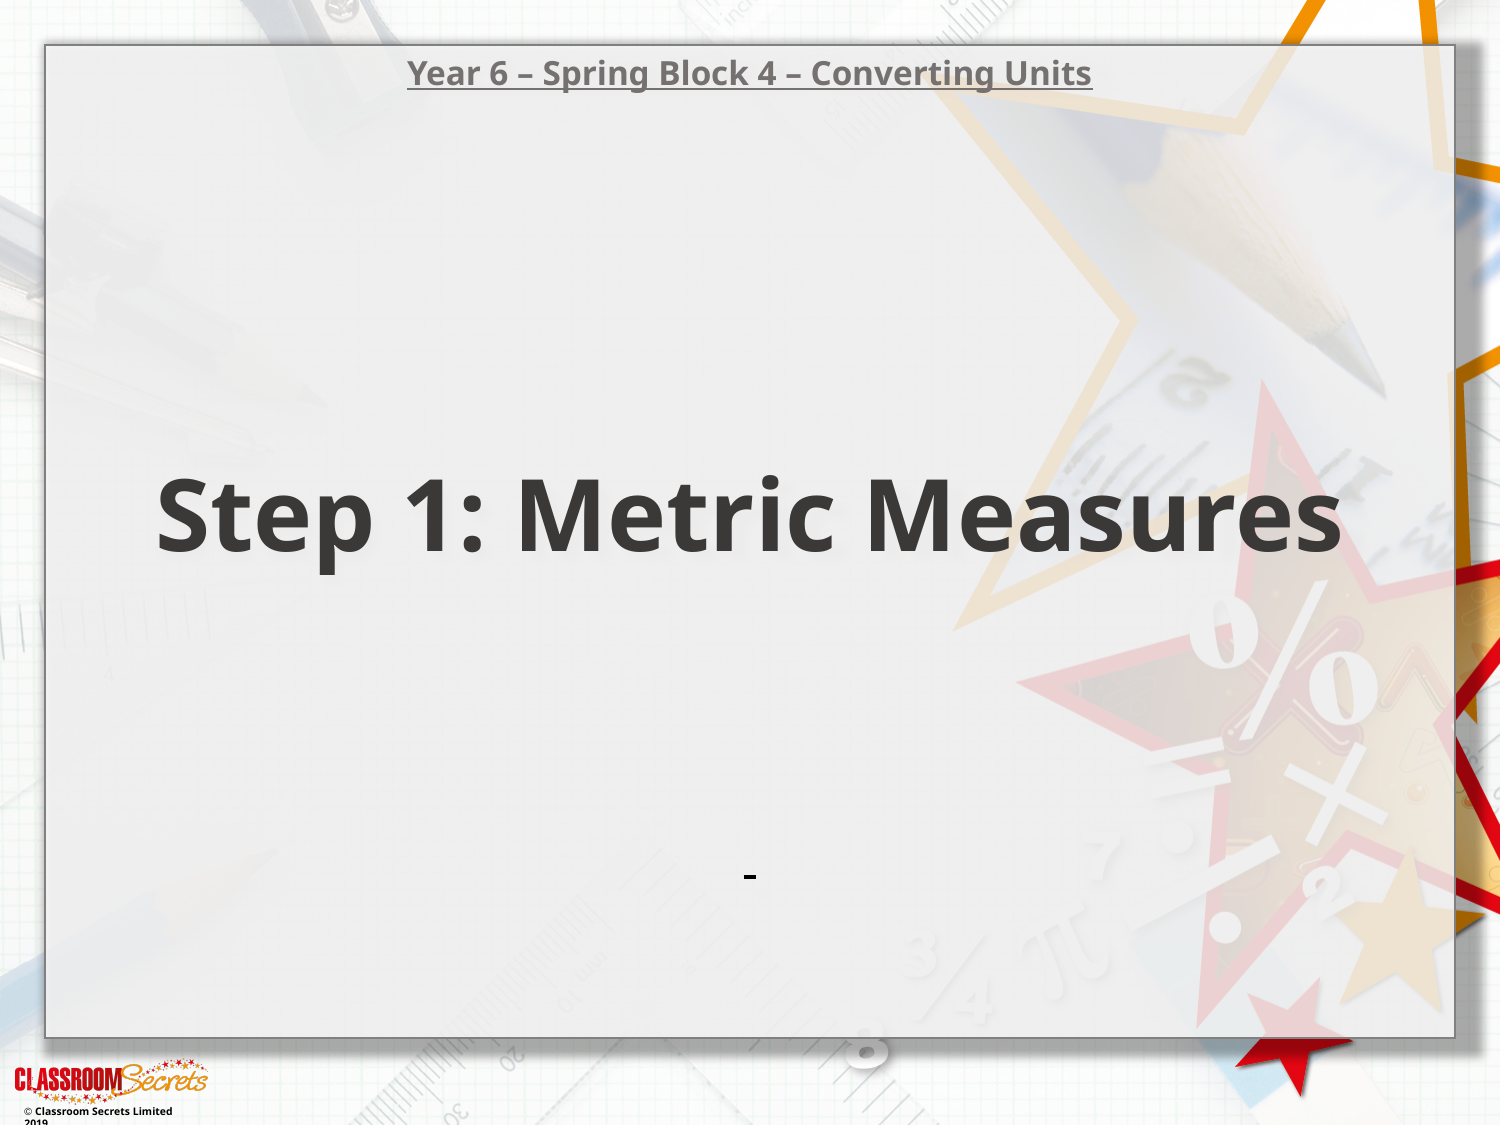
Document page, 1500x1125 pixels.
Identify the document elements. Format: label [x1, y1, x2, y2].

picture [0, 0, 1500, 1125]
text_box [9, 1058, 213, 1125]
